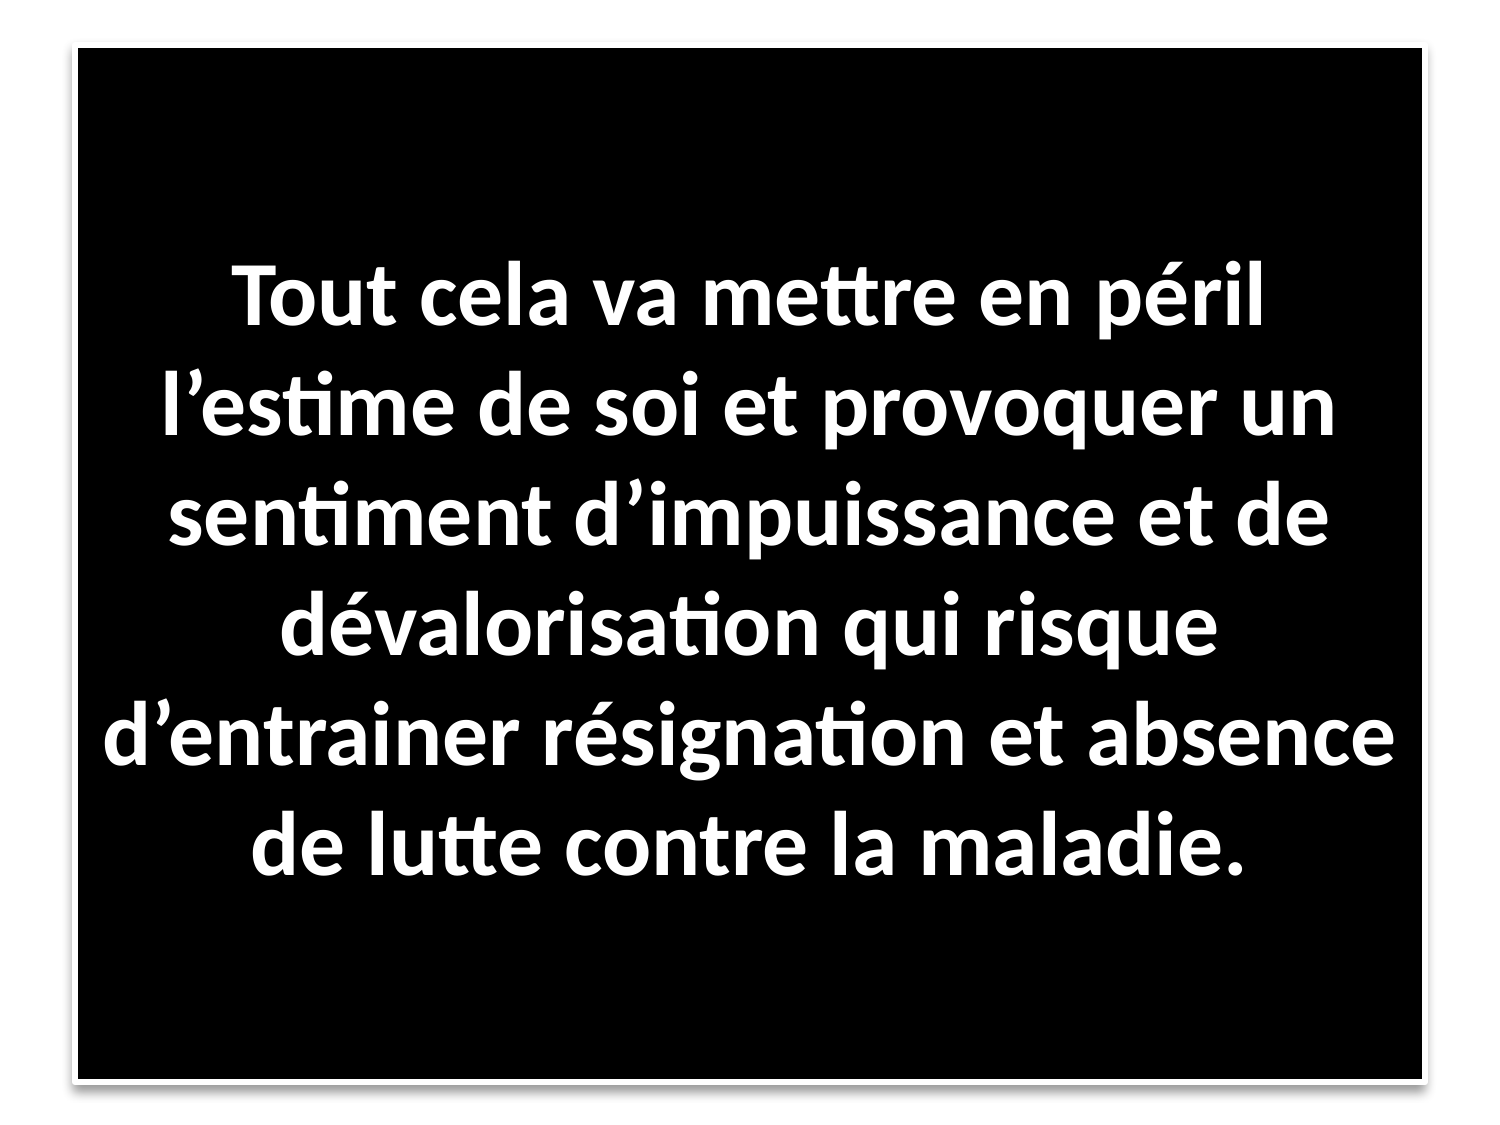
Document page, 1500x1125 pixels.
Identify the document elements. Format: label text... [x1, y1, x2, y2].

title Tout cela va mettre en péril l’estime de soi et provoquer un sentiment d’impuissance et de dévalorisation qui risque d’entrainer résignation et absence de lutte contre la maladie. [72, 42, 1428, 1085]
